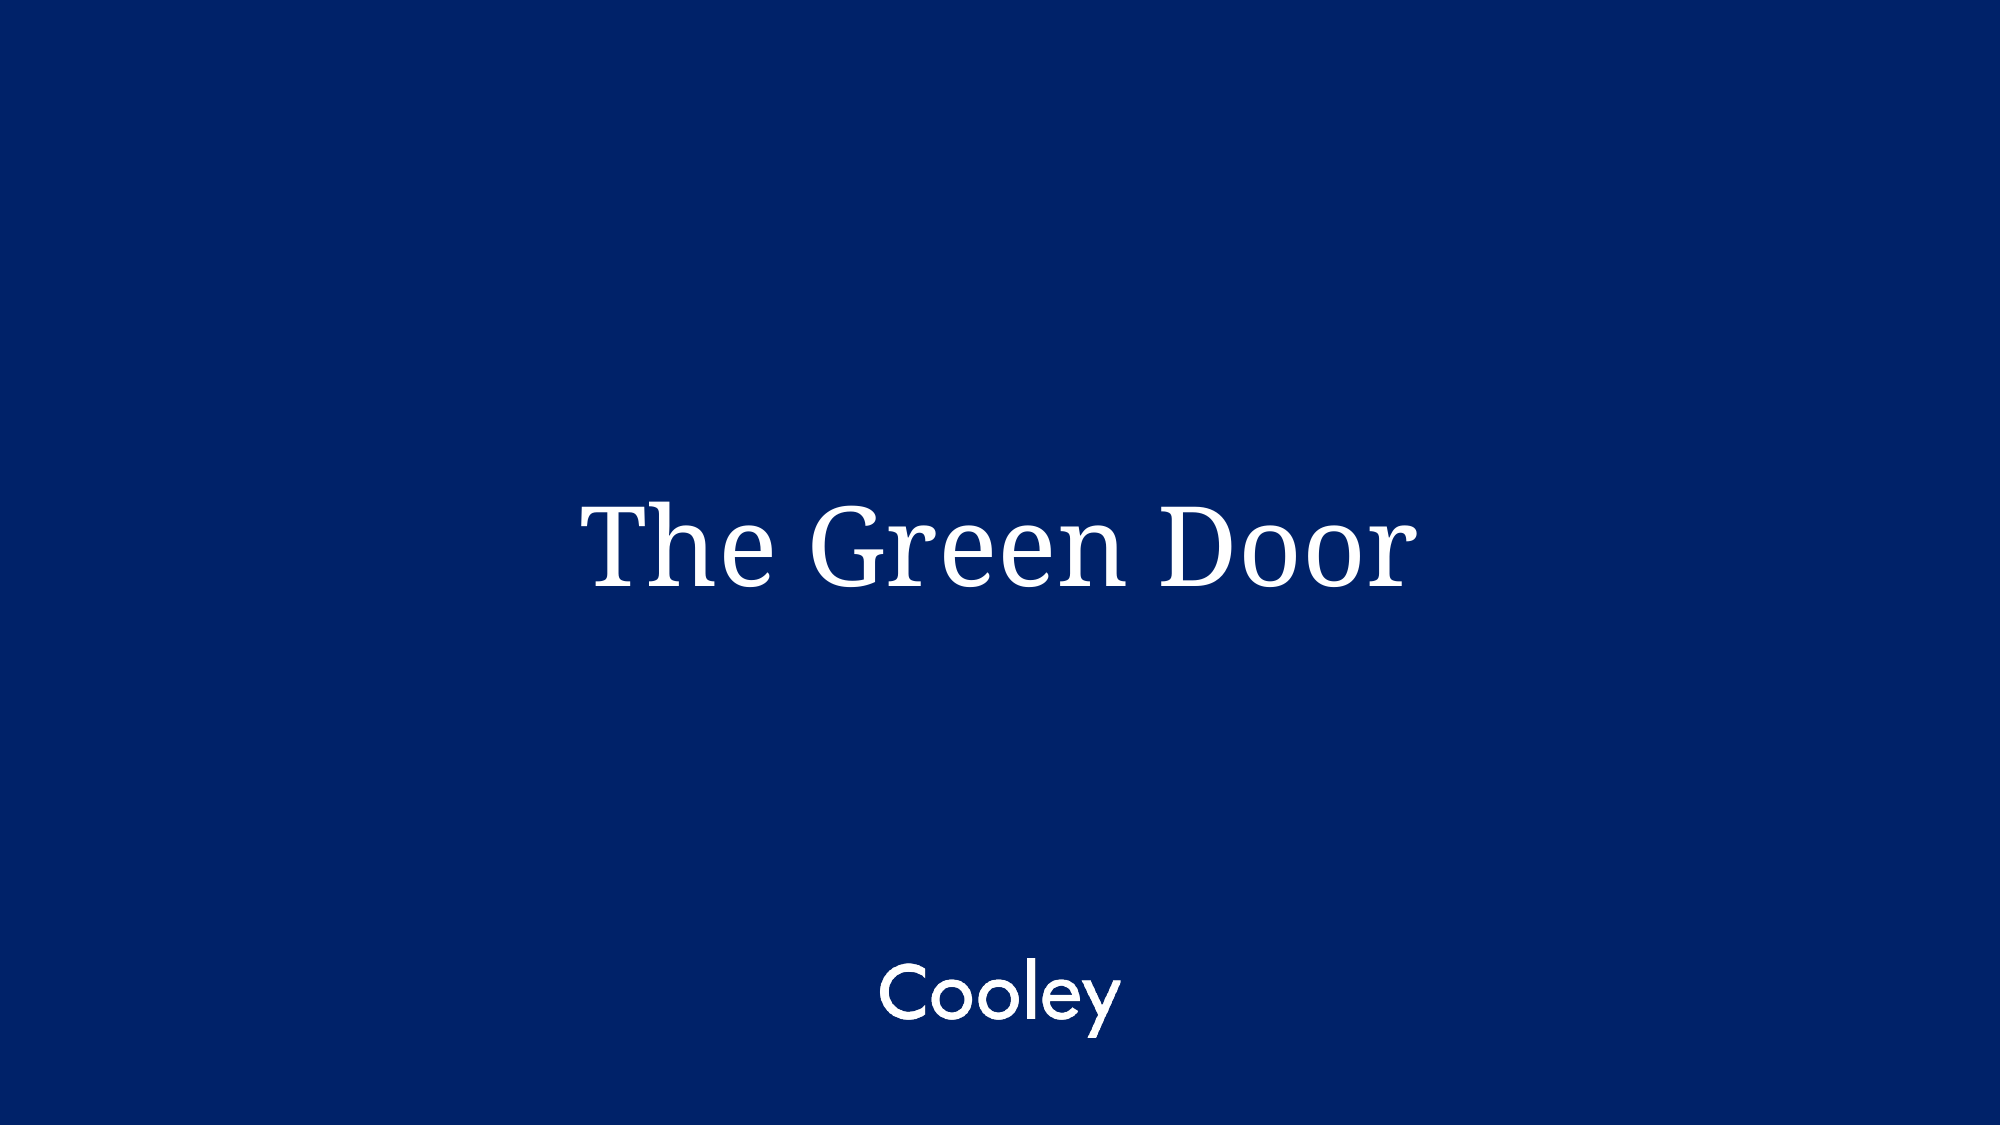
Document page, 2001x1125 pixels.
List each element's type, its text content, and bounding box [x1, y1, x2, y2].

title The Green Door [210, 454, 1790, 643]
